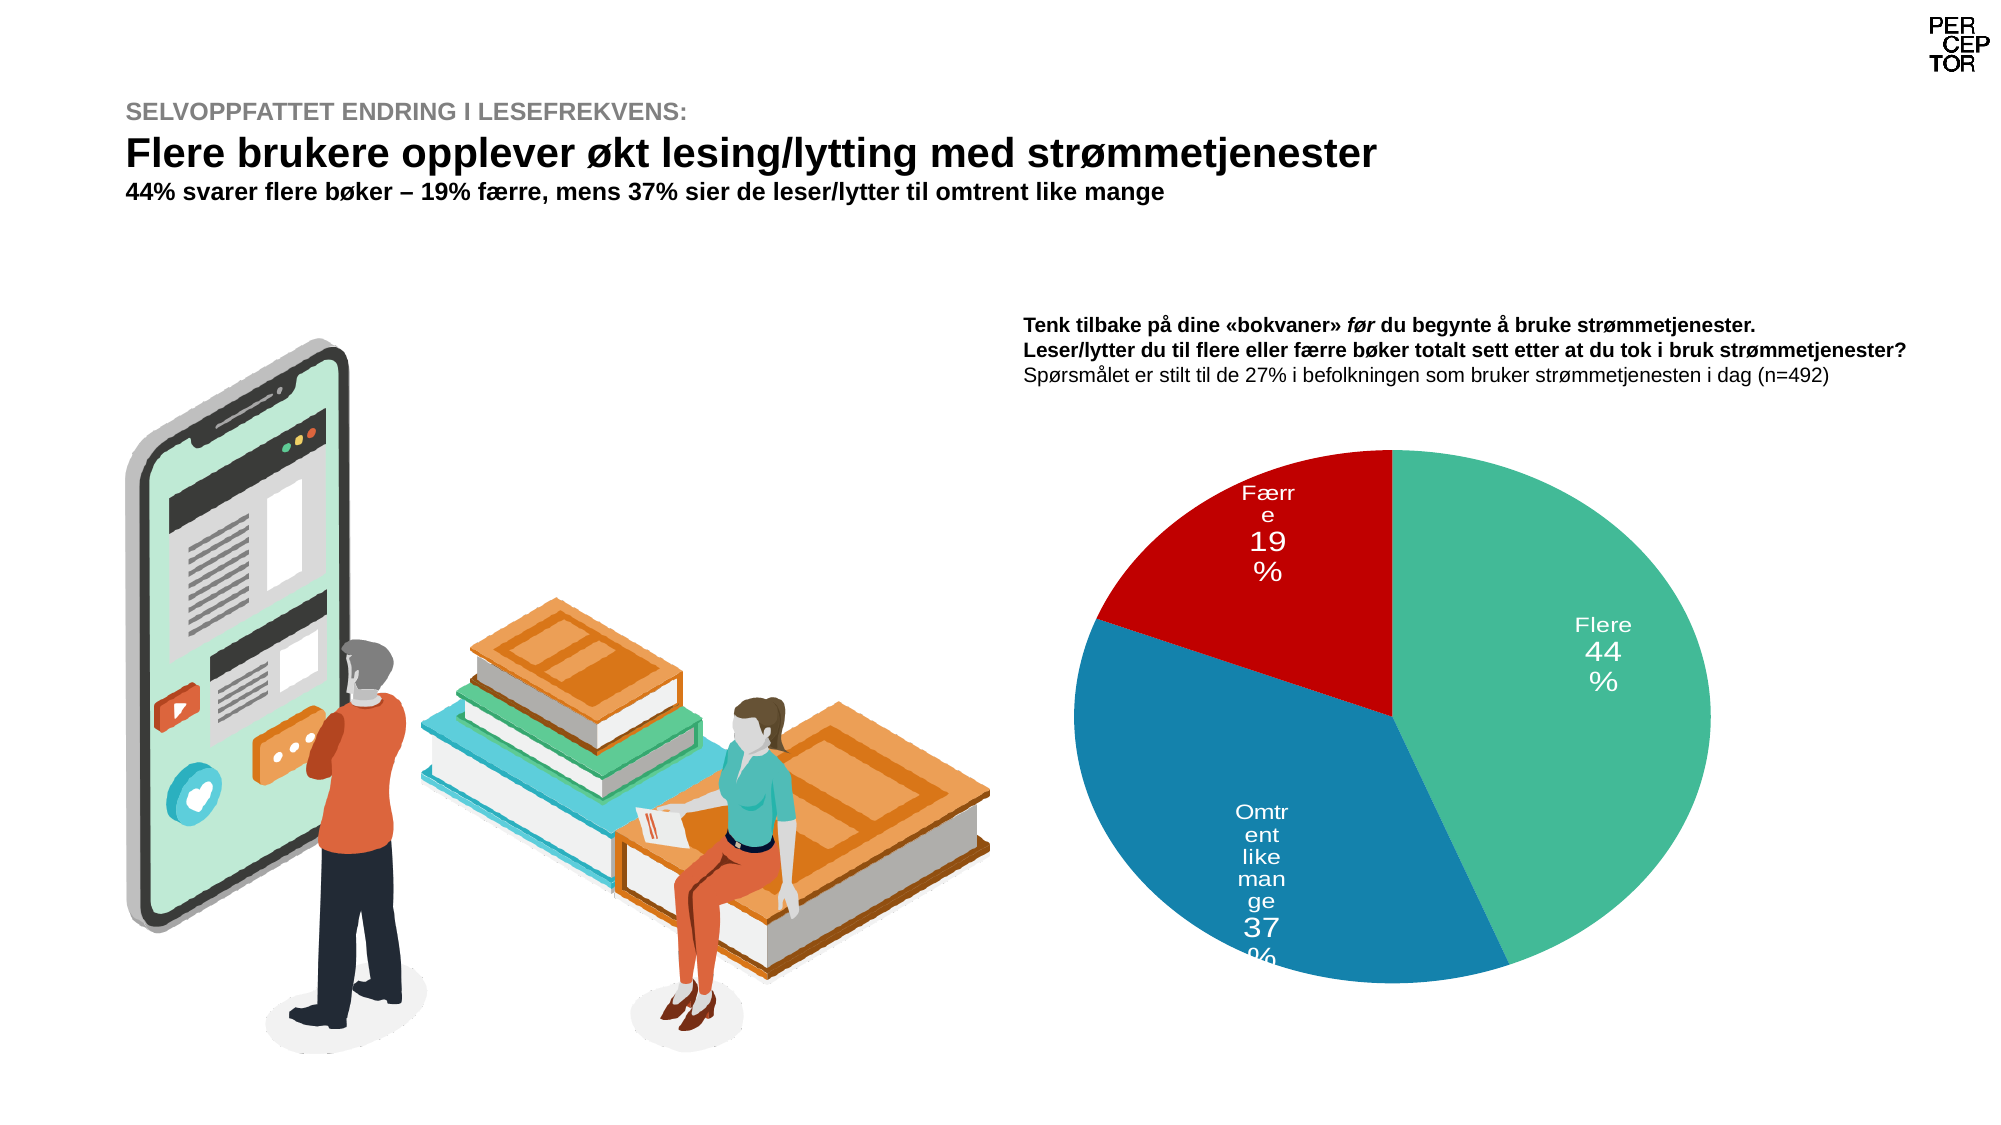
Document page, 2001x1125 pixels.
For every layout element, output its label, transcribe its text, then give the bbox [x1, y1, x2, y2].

picture [125, 337, 990, 1054]
title SELVOPPFATTET ENDRING I LESEFREKVENS: Flere brukere opplever økt lesing/lytting med strømmetjenester 44% svarer flere bøker – 19% færre, mens 37% sier de leser/lytter til omtrent like mange [125, 75, 1886, 226]
chart [1006, 385, 1785, 1083]
text_box Tenk tilbake på dine «bokvaner» før du begynte å bruke strømmetjenester. Leser/lytter du til flere eller færre bøker totalt sett etter at du tok i bruk strømmetjenester? Spørsmålet er stilt til de 27% i befolkningen som bruker strømmetjenesten i dag (n=492) [1008, 303, 1934, 394]
picture [1921, 7, 1993, 79]
